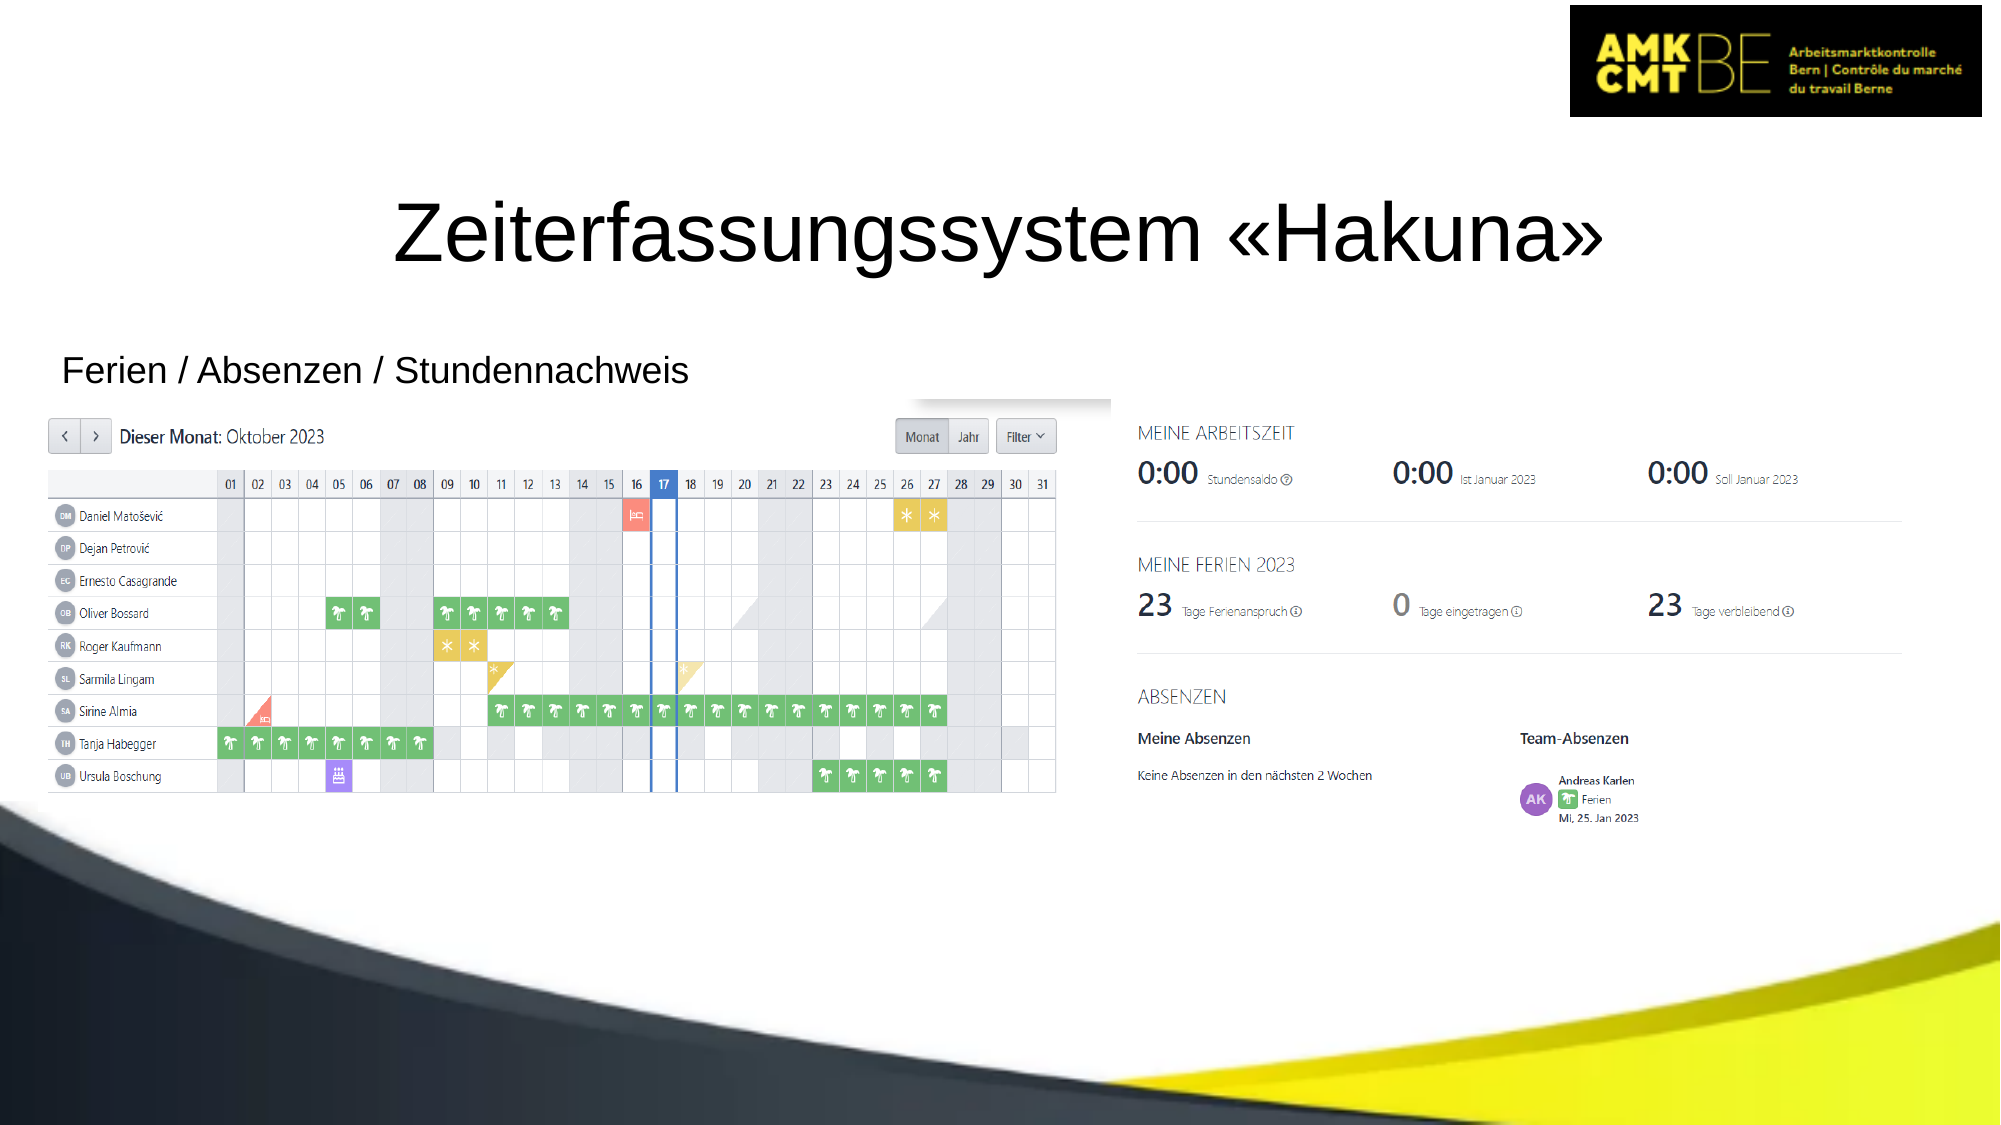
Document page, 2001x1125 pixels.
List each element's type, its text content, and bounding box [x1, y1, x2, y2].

text_box Ferien / Absenzen / Stundennachweis [0, 339, 972, 399]
text_box Zeiterfassungssystem «Hakuna» [56, 0, 1944, 288]
picture [0, 399, 2000, 1125]
picture [1570, 5, 1982, 117]
